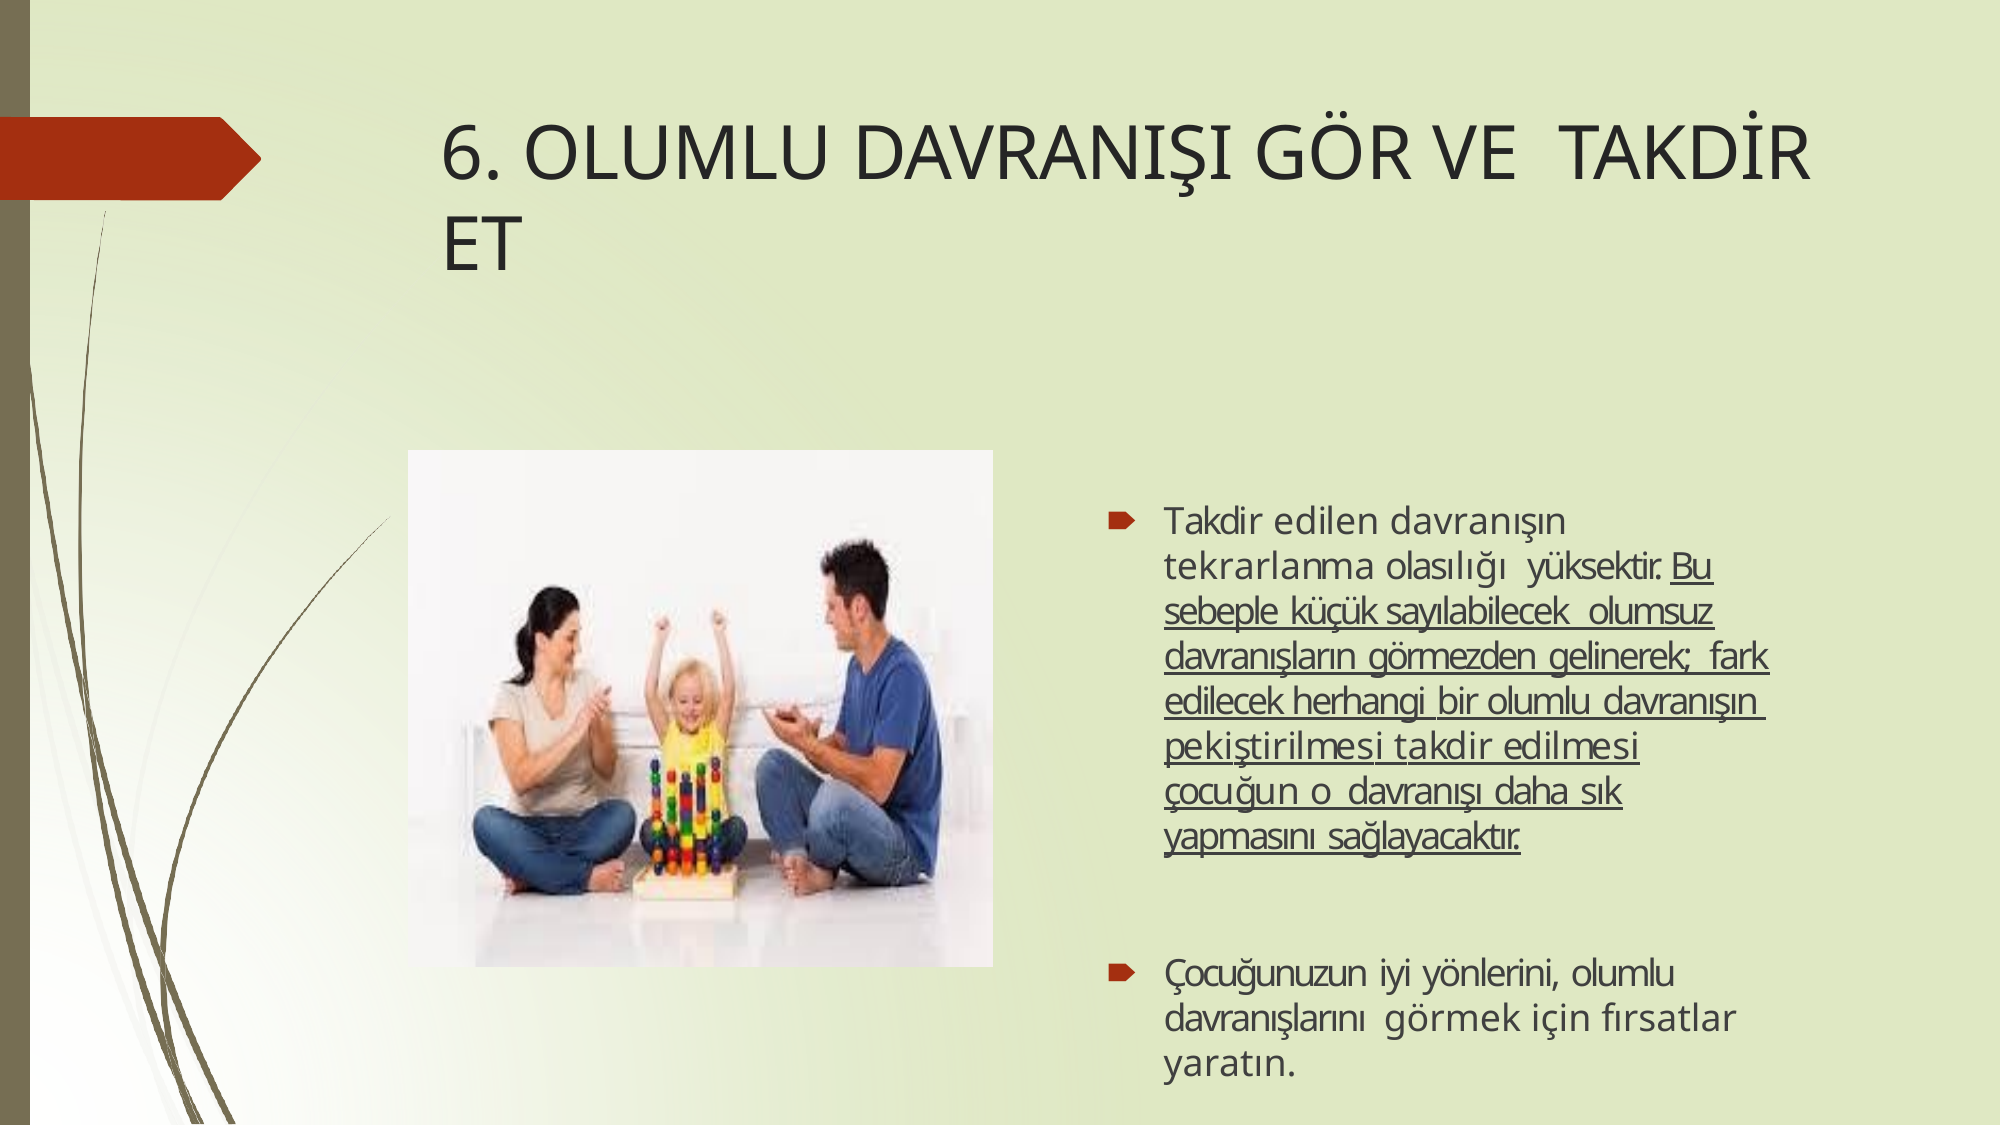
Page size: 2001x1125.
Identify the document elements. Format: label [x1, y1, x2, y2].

picture [408, 450, 993, 967]
text_box [0, 0, 2000, 1125]
